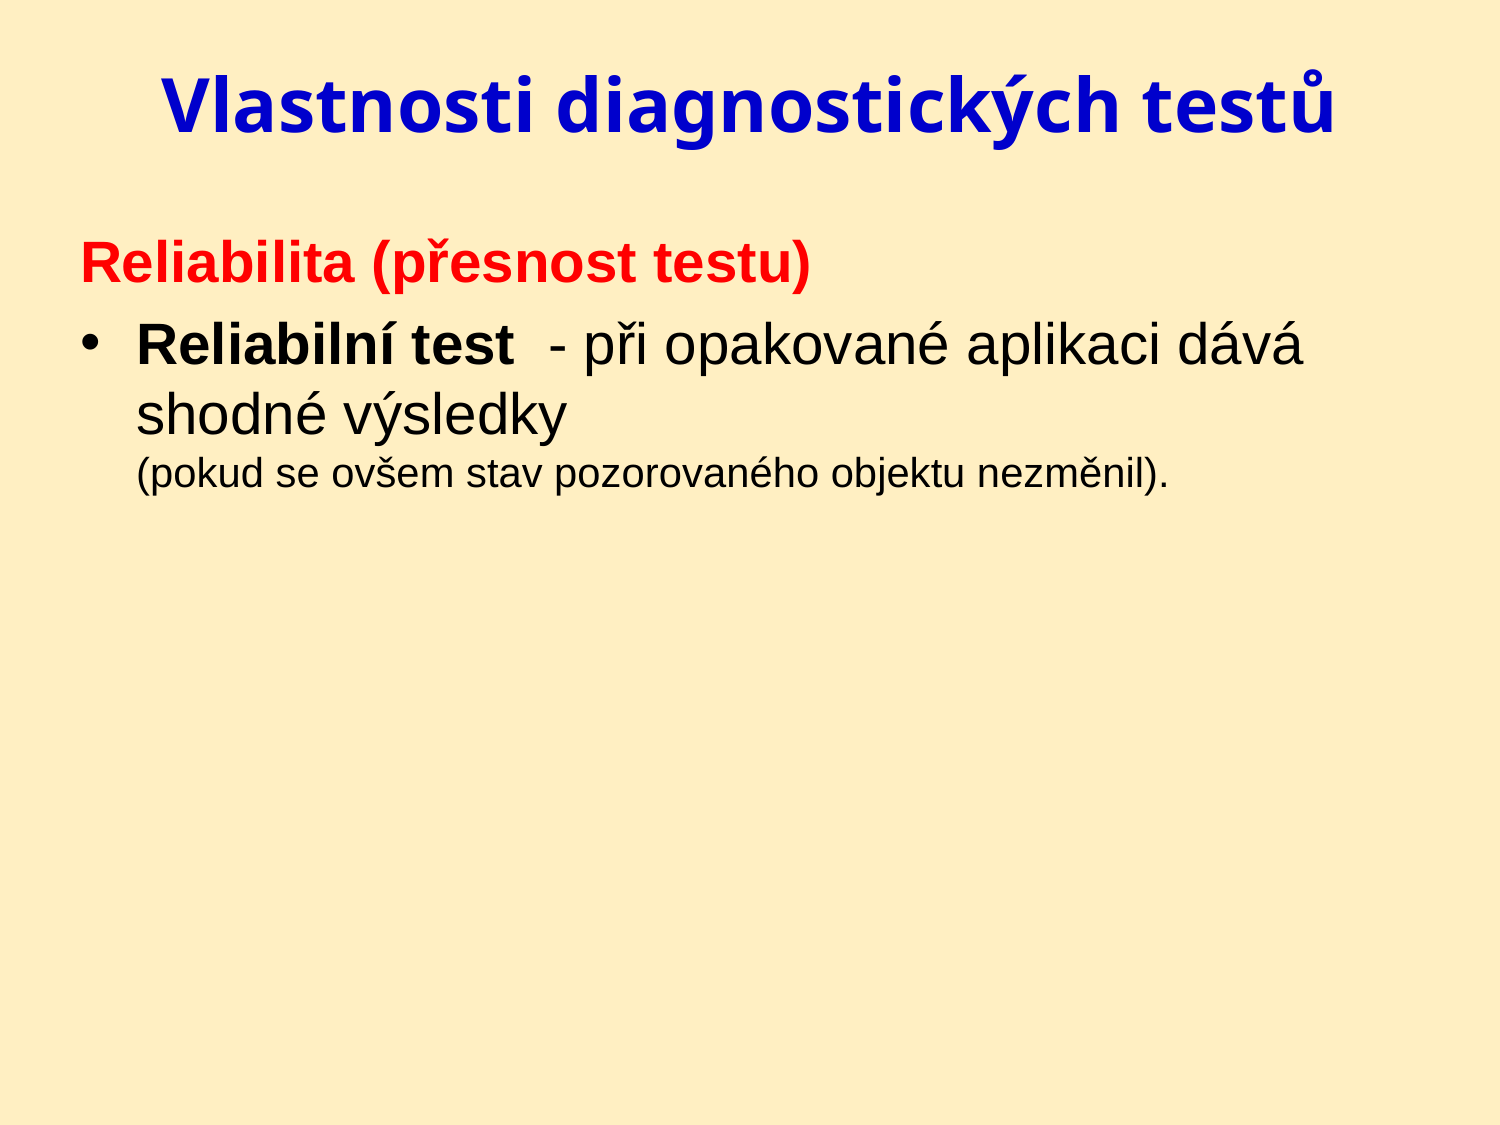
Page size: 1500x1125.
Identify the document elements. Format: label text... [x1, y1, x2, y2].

list Reliabilita (přesnost testu) Reliabilní test - při opakované aplikaci dává shodné výsledky (pokud se ovšem stav pozorovaného objektu nezměnil). [64, 125, 1447, 970]
title Vlastnosti diagnostických testů [75, 45, 1425, 125]
